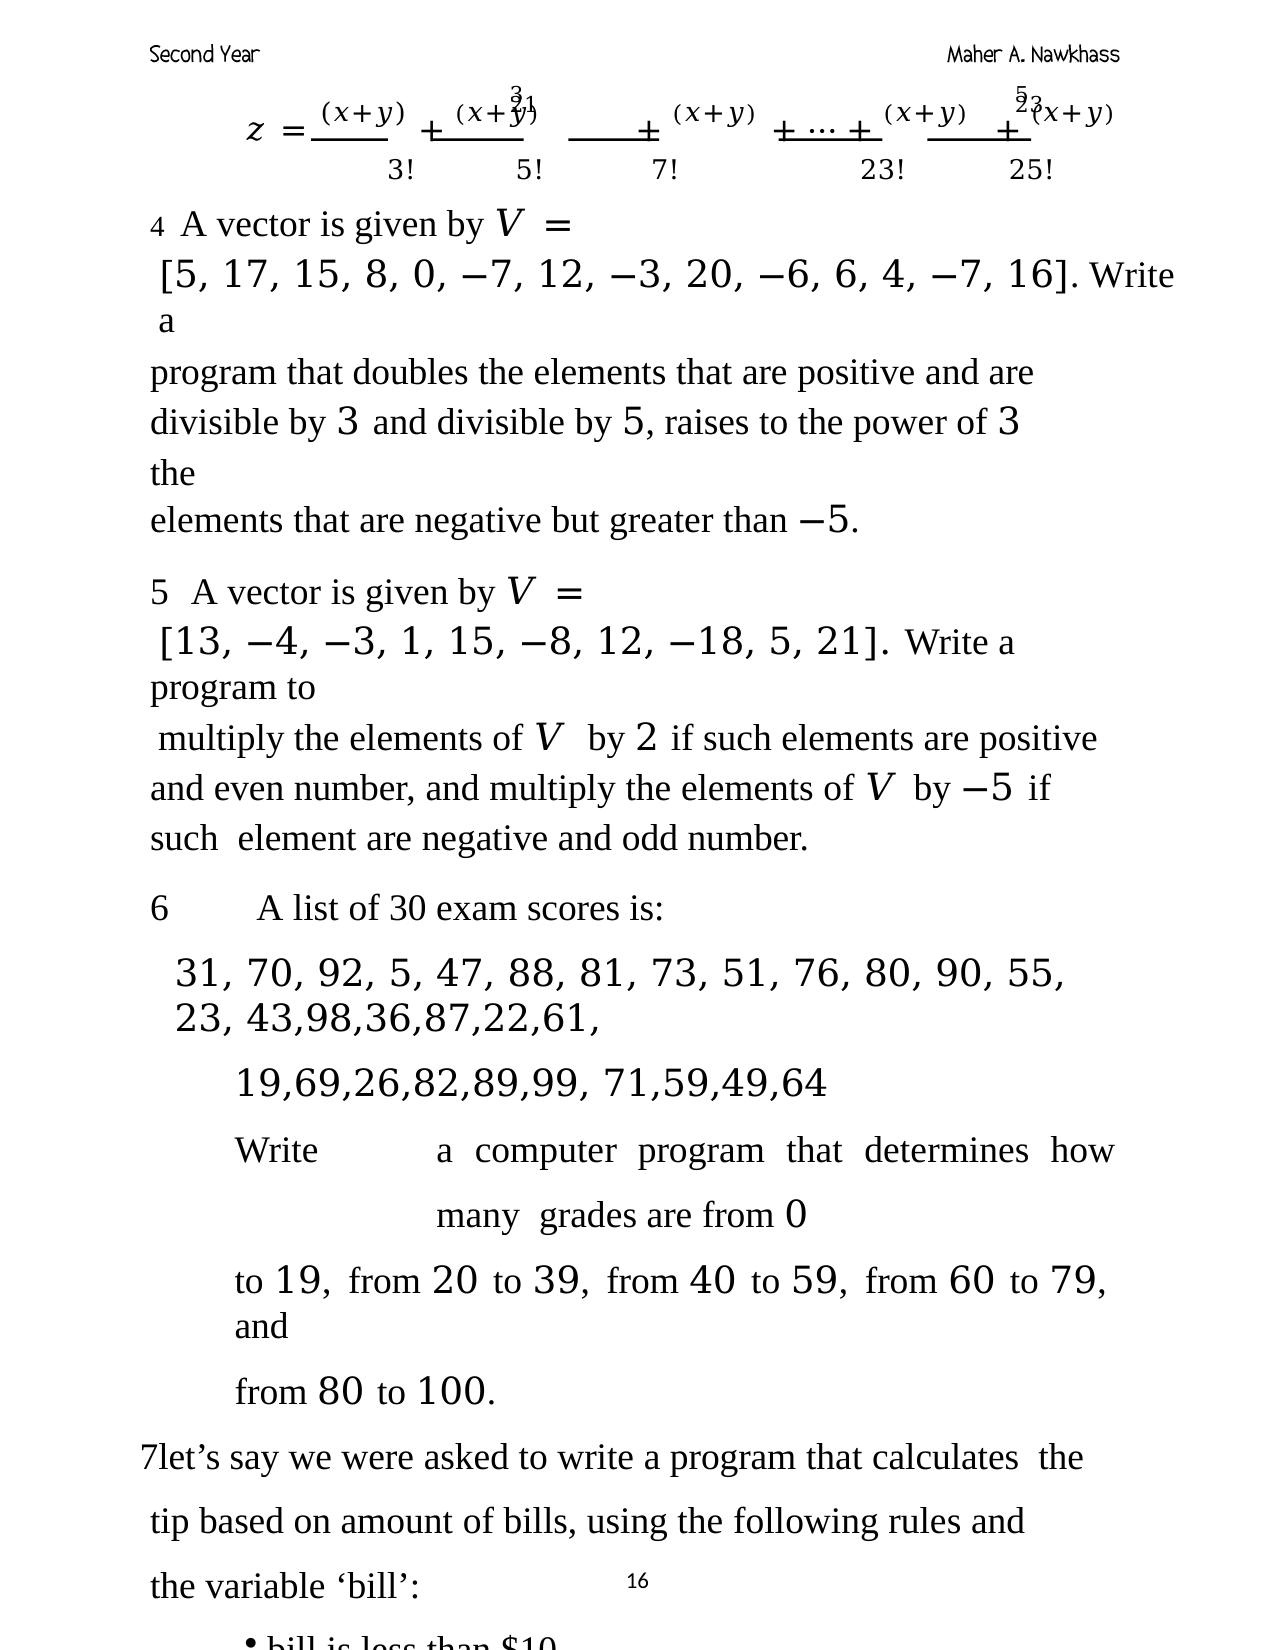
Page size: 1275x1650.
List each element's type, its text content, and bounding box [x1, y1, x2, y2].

slide_number 10 [619, 1568, 656, 1650]
picture [947, 37, 1130, 69]
text_box 3 5 21 23 𝑧 = (𝑥+𝑦) + (𝑥+𝑦) + (𝑥+𝑦) + ⋯ + (𝑥+𝑦) + (𝑥+𝑦) 3! 5! 7! 23! 25! A vector is given by 𝑉 = [5, 17, 15, 8, 0, −7, 12, −3, 20, −6, 6, 4, −7, 16]. Write a program that doubles the elements that are positive and are divisible by 3 and divisible by 5, raises to the power of 3 the elements that are negative but greater than −5. A vector is given by 𝑉 = [13, −4, −3, 1, 15, −8, 12, −18, 5, 21]. Write a program to multiply the elements of 𝑉 by 2 if such elements are positive and even number, and multiply the elements of 𝑉 by −5 if such element are negative and odd number. A list of 30 exam scores is: 31, 70, 92, 5, 47, 88, 81, 73, 51, 76, 80, 90, 55, 23, 43,98,36,87,22,61, 19,69,26,82,89,99, 71,59,49,64 Write a computer program that determines how many grades are from 0 to 19, from 20 to 39, from 40 to 59, from 60 to 79, and from 80 to 100. let’s say we were asked to write a program that calculates the tip based on amount of bills, using the following rules and the variable ‘bill’: bill is less than $10 Tip is $1.80 [139, 88, 1233, 1650]
picture [150, 37, 508, 69]
